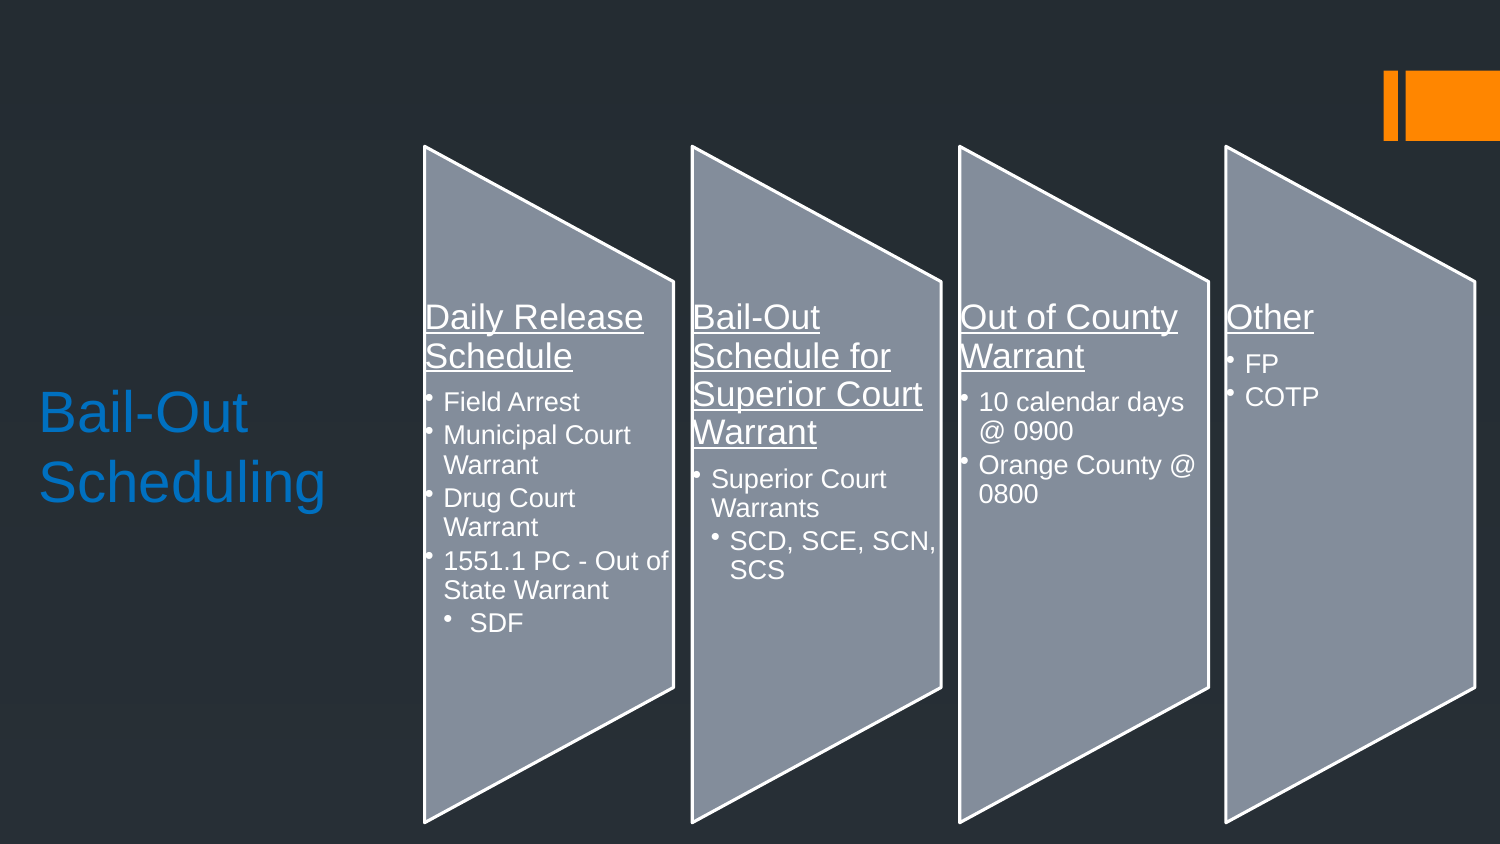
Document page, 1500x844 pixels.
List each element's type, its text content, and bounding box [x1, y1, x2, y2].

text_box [423, 145, 1477, 824]
title Bail-Out Scheduling [23, 346, 350, 522]
